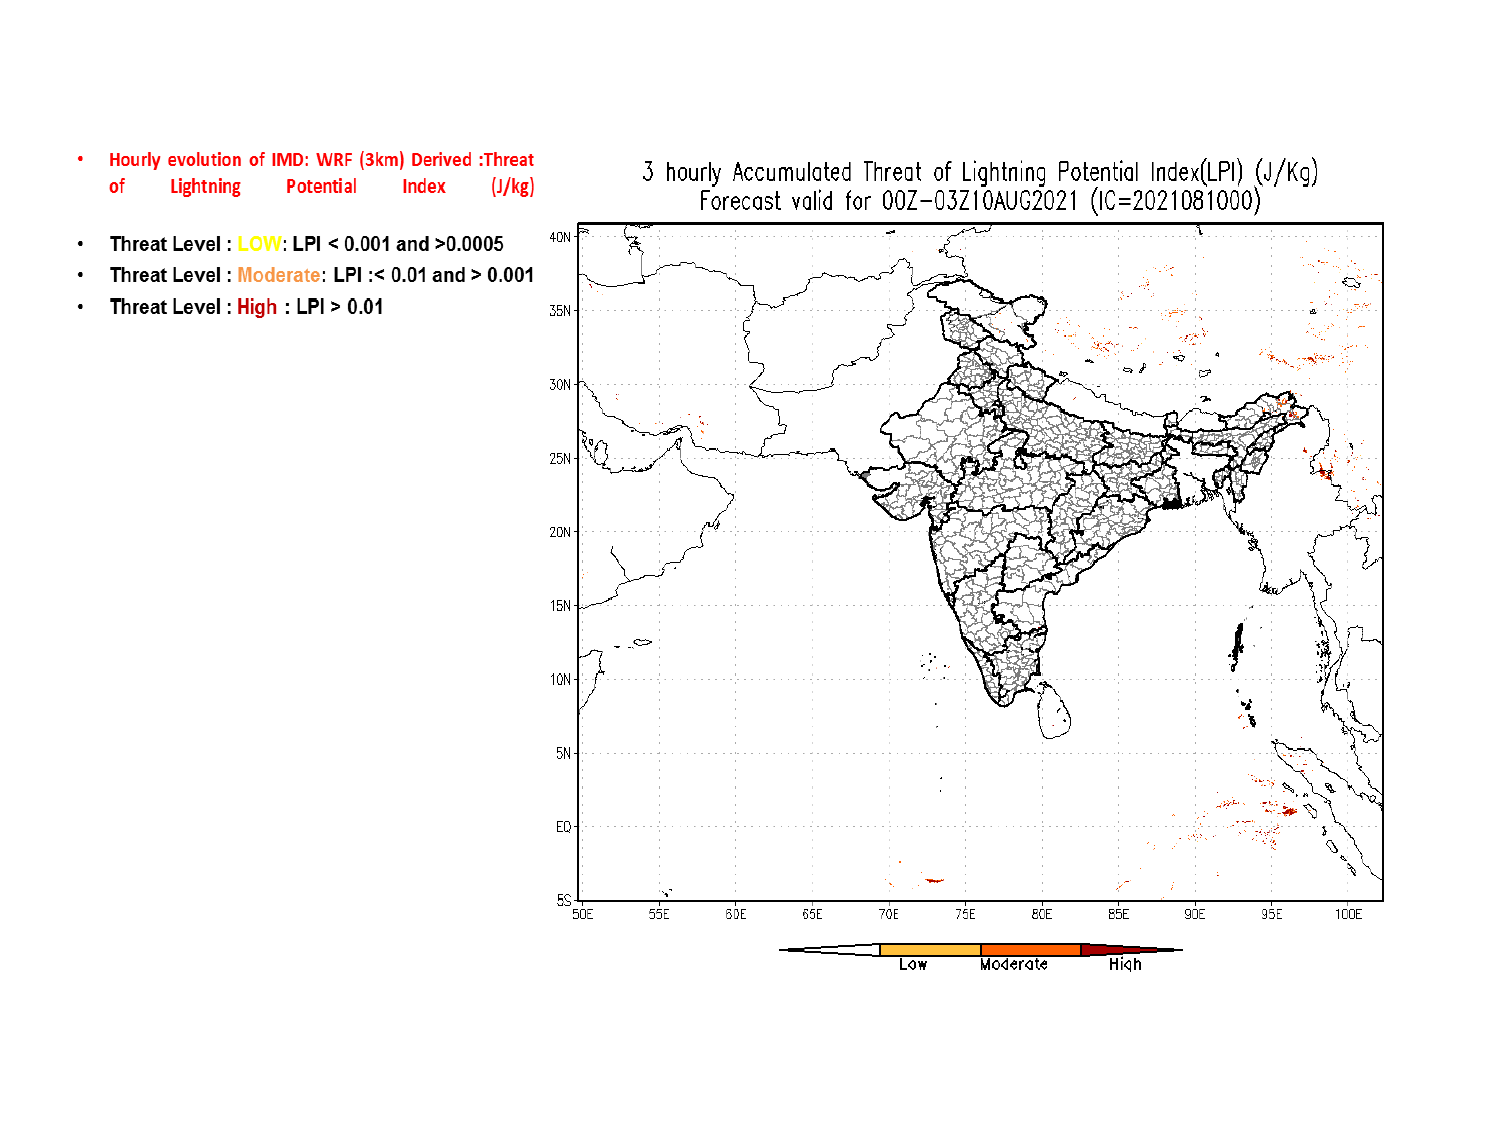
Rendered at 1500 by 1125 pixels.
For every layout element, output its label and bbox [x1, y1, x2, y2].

picture [74, 149, 1426, 976]
